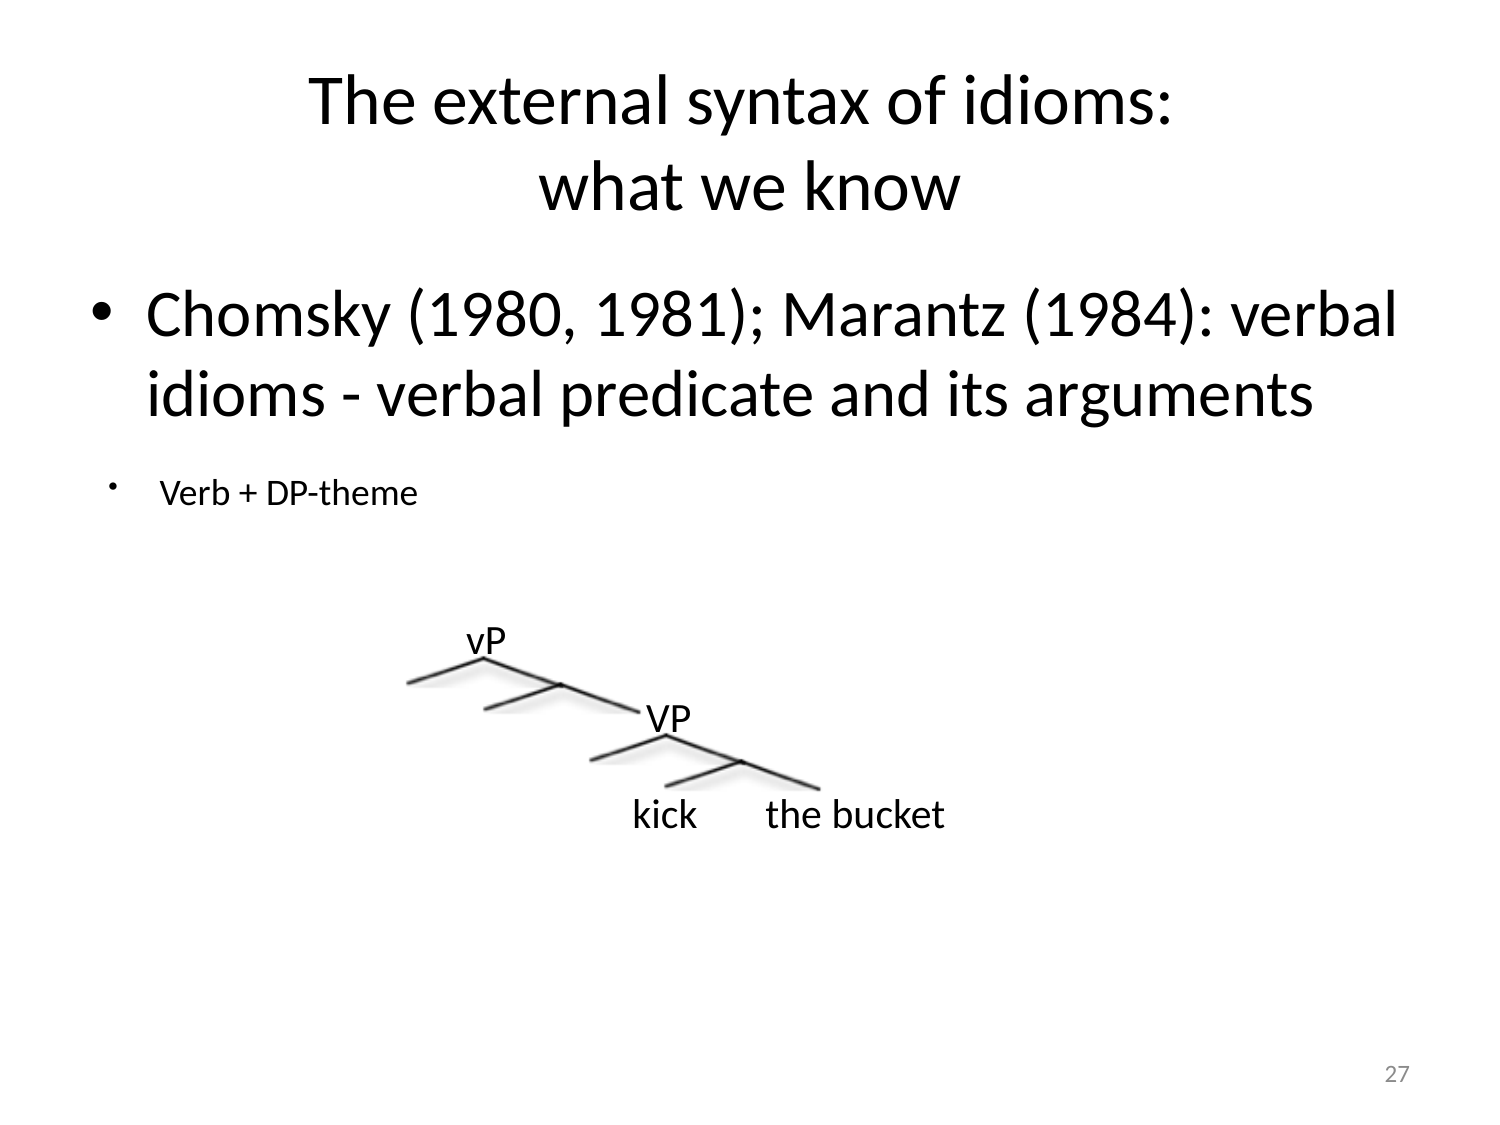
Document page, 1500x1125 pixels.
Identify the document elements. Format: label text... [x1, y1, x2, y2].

text_box the bucket [759, 780, 952, 843]
text_box kick [626, 780, 704, 843]
list Chomsky (1980, 1981); Marantz (1984): verbal idioms - verbal predicate and its arguments [75, 262, 1425, 1005]
text_box vP [460, 607, 513, 651]
picture [585, 729, 829, 795]
slide_number 27 [1074, 1042, 1425, 1103]
text_box VP [647, 684, 698, 728]
picture [403, 652, 648, 718]
text_box Verb + DP-theme [102, 461, 425, 519]
title The external syntax of idioms: what we know [75, 45, 1425, 233]
